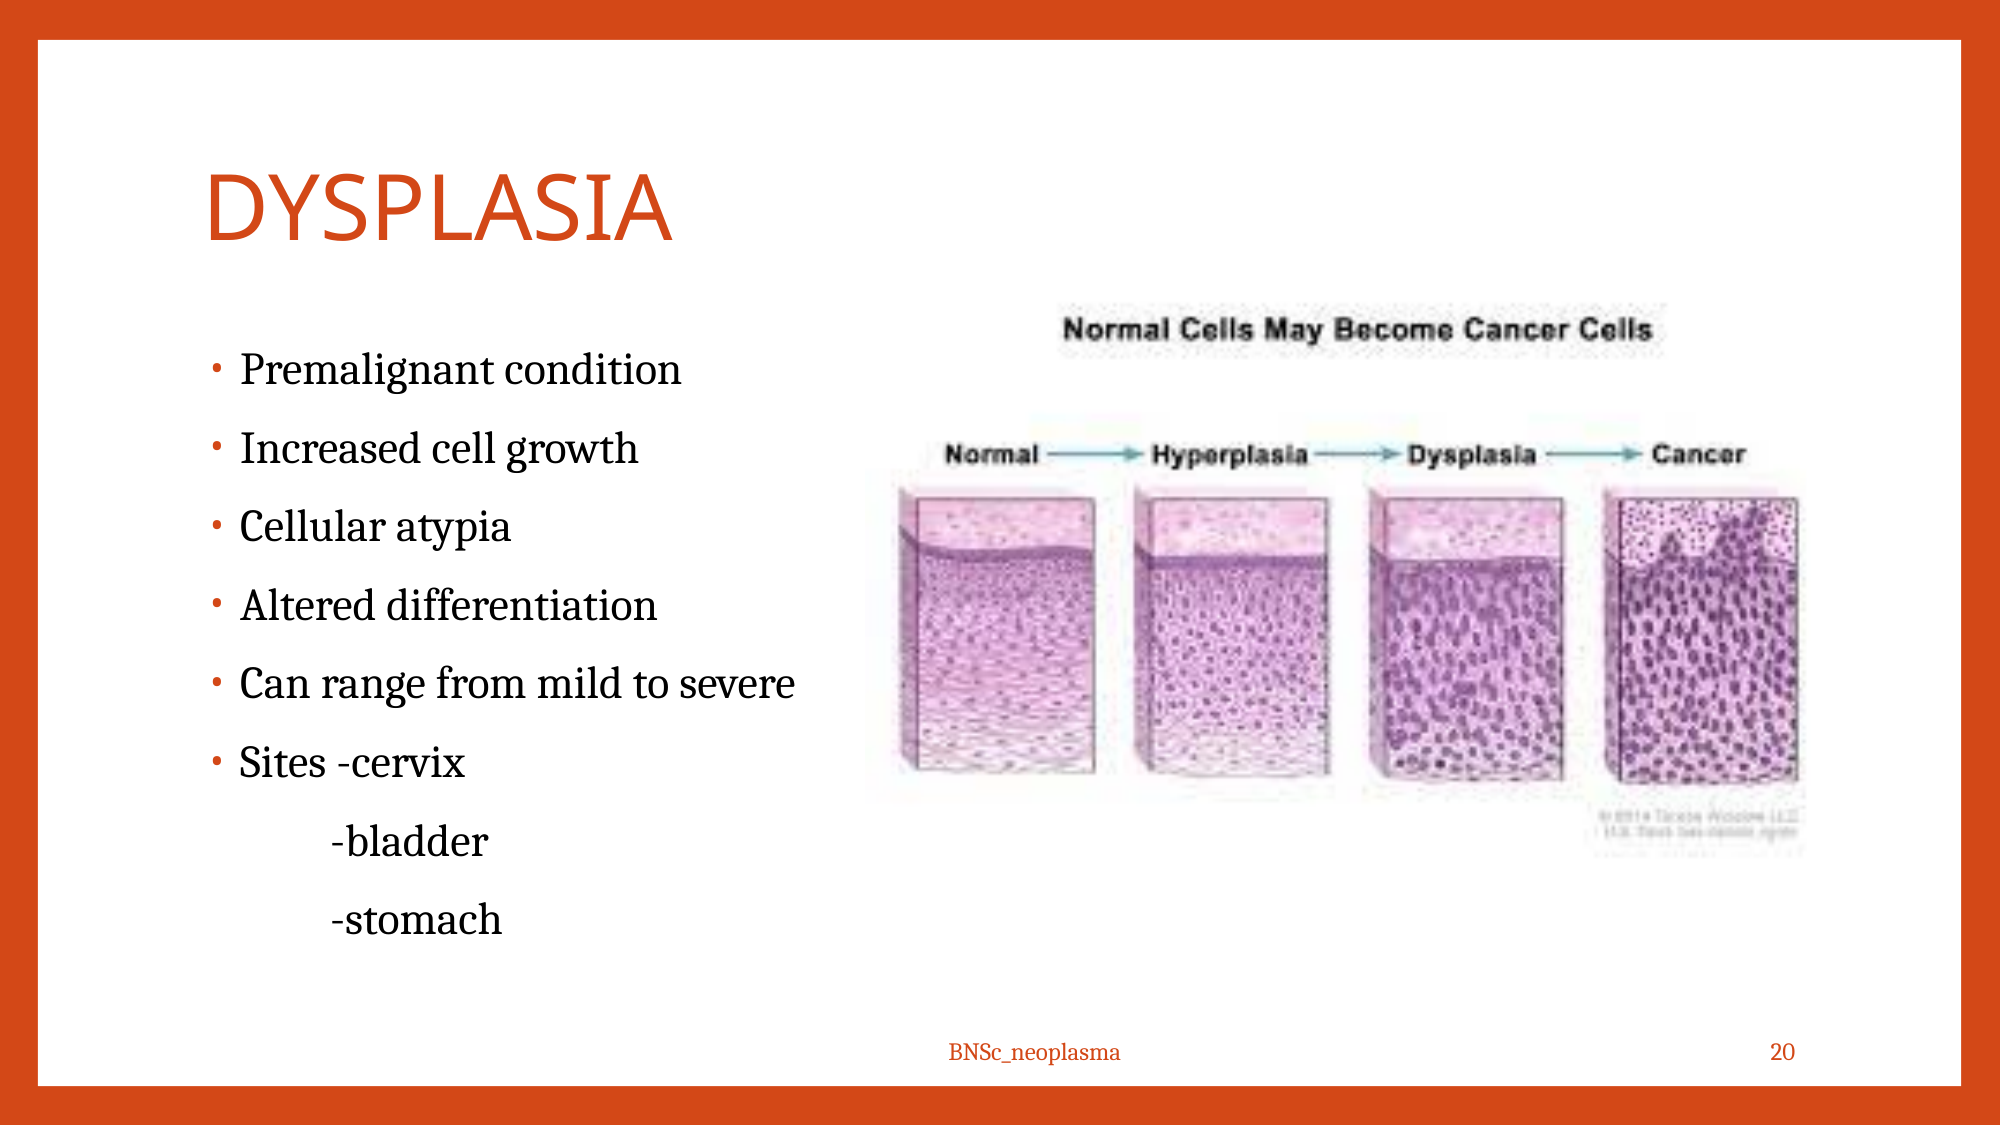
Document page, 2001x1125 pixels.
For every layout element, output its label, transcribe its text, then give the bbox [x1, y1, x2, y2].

slide_number 20 [1530, 1020, 1811, 1081]
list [865, 249, 1831, 876]
list Premalignant condition Increased cell growth Cellular atypia Altered differentiation Can range from mild to severe Sites -cervix -bladder -stomach [187, 337, 968, 998]
footer BNSc_neoplasma [647, 1020, 1422, 1081]
title DYSPLASIA [187, 99, 1808, 323]
